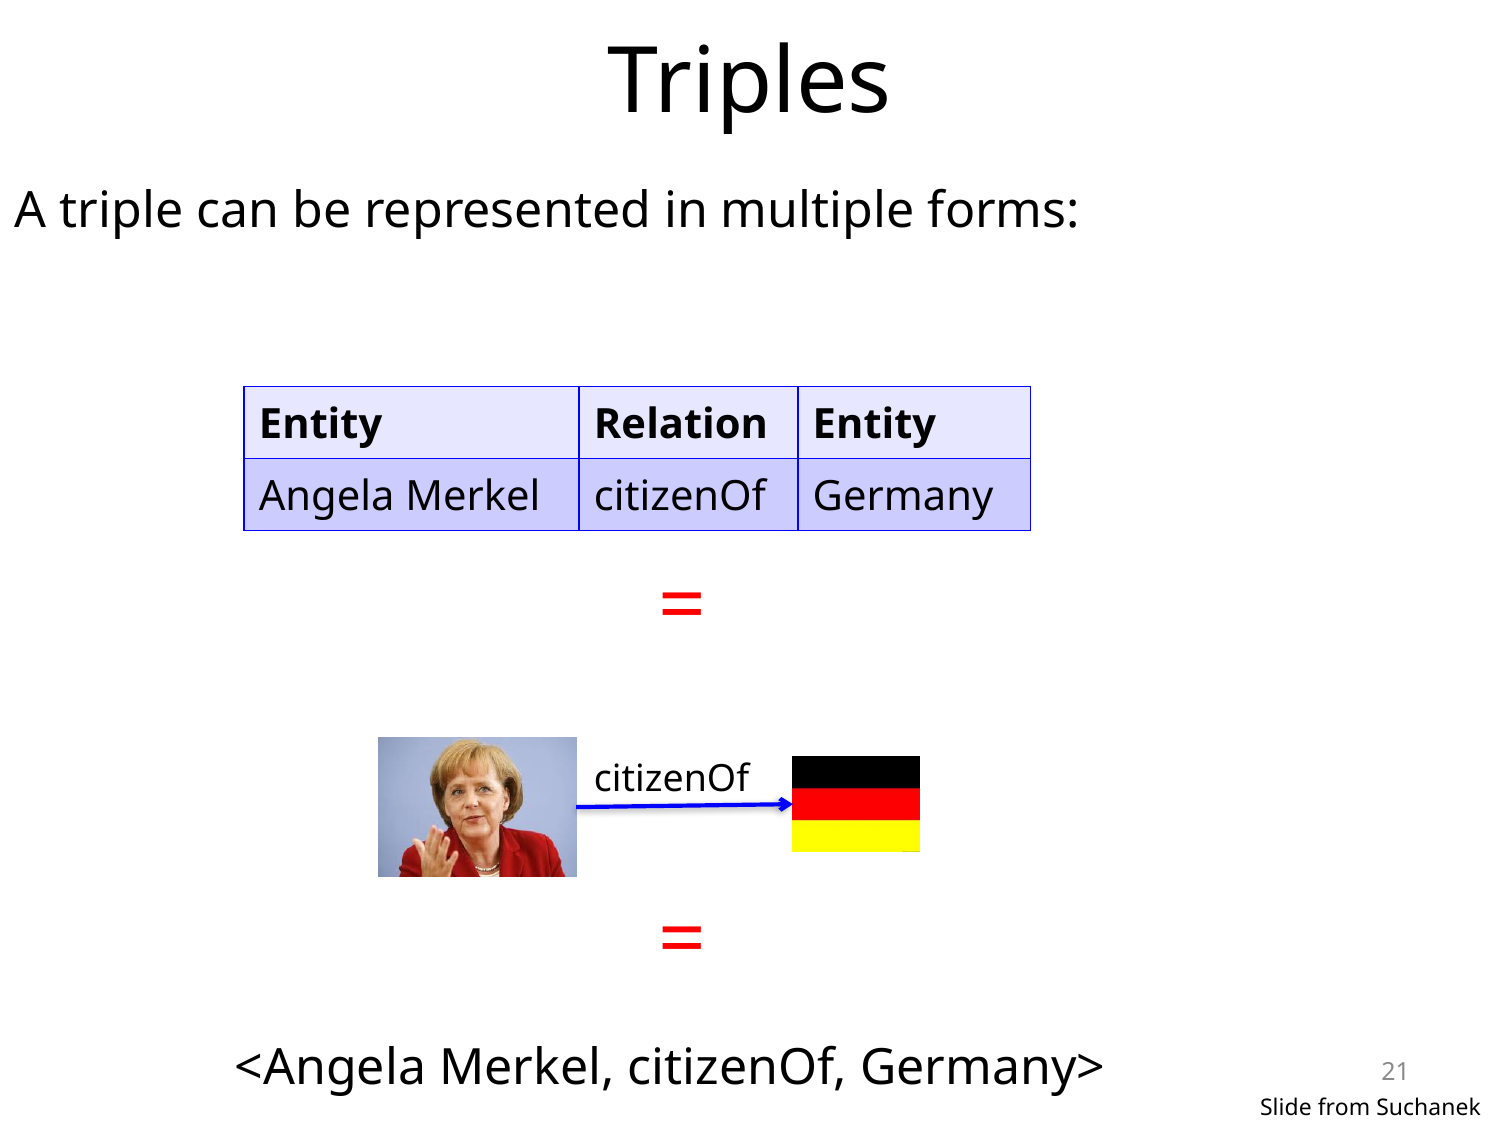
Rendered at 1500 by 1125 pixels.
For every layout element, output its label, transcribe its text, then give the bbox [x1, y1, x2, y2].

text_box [575, 803, 794, 808]
table_cell Angela Merkel [245, 459, 578, 530]
title Triples [75, 0, 1425, 152]
table_cell Germany [799, 459, 1030, 530]
table_header Relation [580, 387, 797, 458]
table_header Entity [245, 387, 578, 458]
text_box = [644, 876, 718, 992]
picture [378, 737, 577, 877]
text_box Slide from Suchanek [1245, 1085, 1497, 1125]
text_box = [643, 542, 717, 658]
text_box A triple can be represented in multiple forms: [0, 170, 1462, 246]
text_box citizenOf [582, 746, 765, 802]
text_box <Angela Merkel, citizenOf, Germany> [220, 1026, 1292, 1102]
table_cell citizenOf [580, 459, 797, 530]
table_header Entity [799, 387, 1030, 458]
slide_number 21 [1292, 1042, 1425, 1085]
picture [792, 756, 920, 852]
